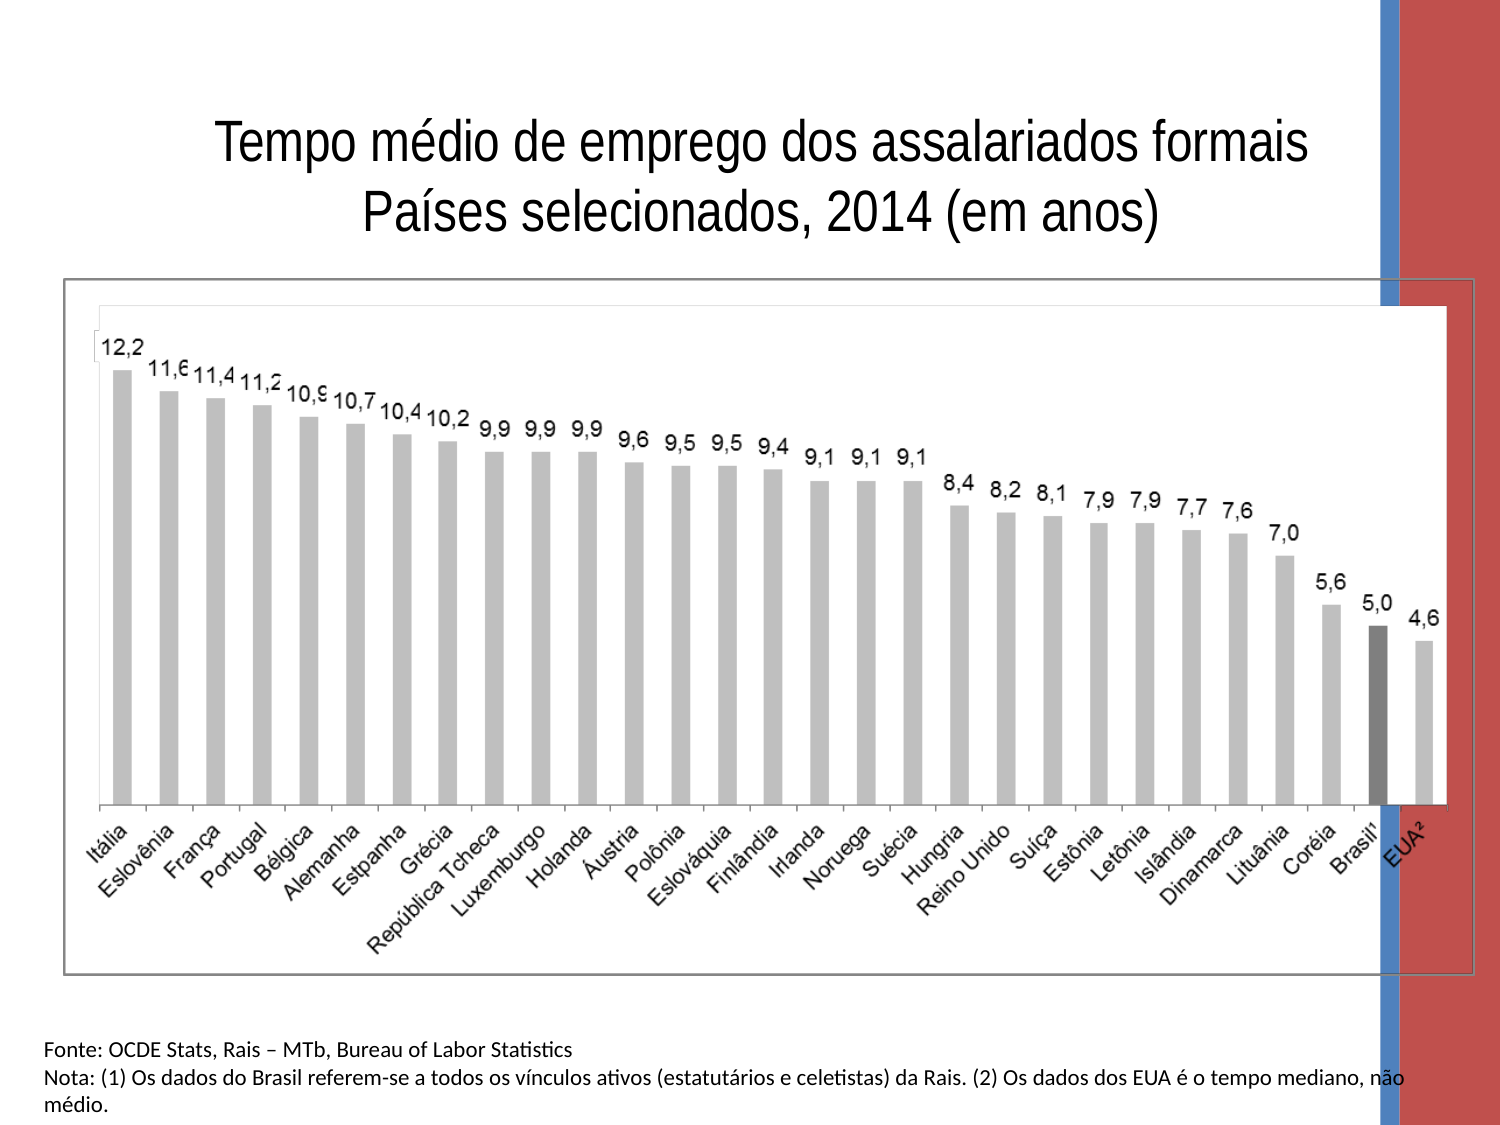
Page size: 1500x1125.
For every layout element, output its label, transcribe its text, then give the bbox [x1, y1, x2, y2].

title Tempo médio de emprego dos assalariados formais Países selecionados, 2014 (em anos) [53, 78, 1471, 268]
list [63, 278, 1476, 977]
text_box Fonte: OCDE Stats, Rais – MTb, Bureau of Labor Statistics Nota: (1) Os dados do Brasil referem-se a todos os vínculos ativos (estatutários e celetistas) da Rais. (2) Os dados dos EUA é o tempo mediano, não médio. [29, 1027, 1471, 1125]
